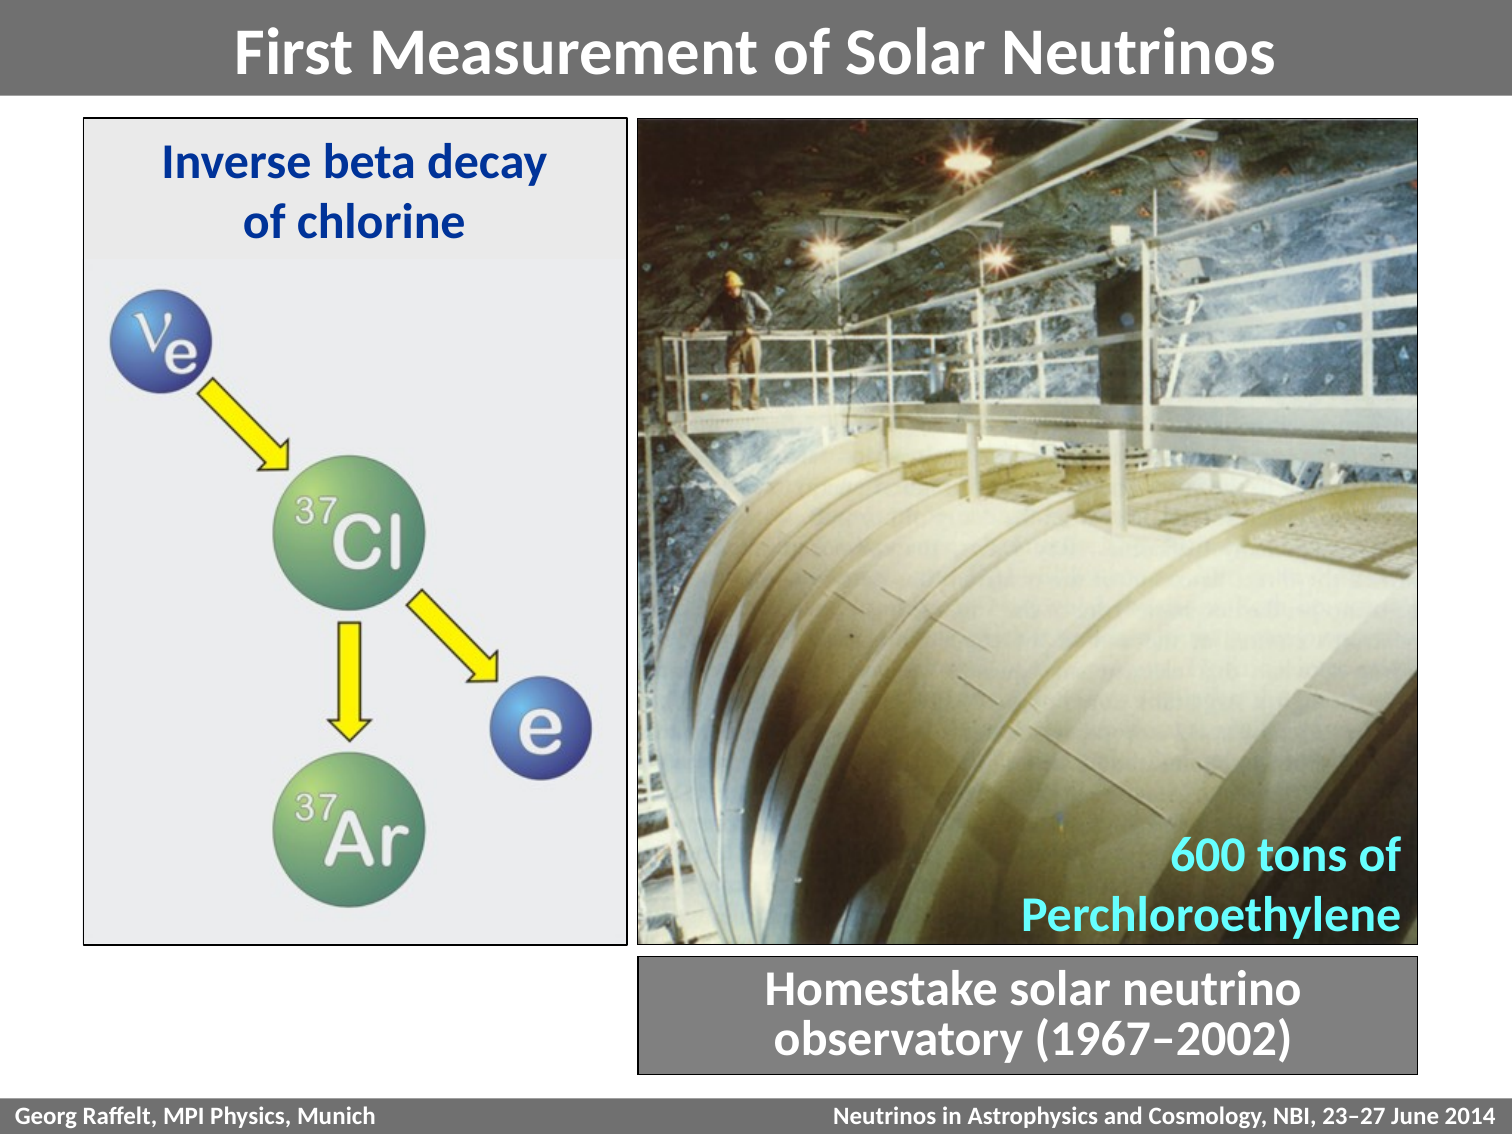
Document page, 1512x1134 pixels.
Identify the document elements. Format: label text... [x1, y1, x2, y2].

picture [82, 259, 627, 946]
title First Measurement of Solar Neutrinos [0, 0, 1512, 96]
text_box Homestake solar neutrino observatory (1967–2002) [637, 956, 1418, 1075]
text_box [81, 116, 629, 259]
picture [637, 117, 1418, 946]
